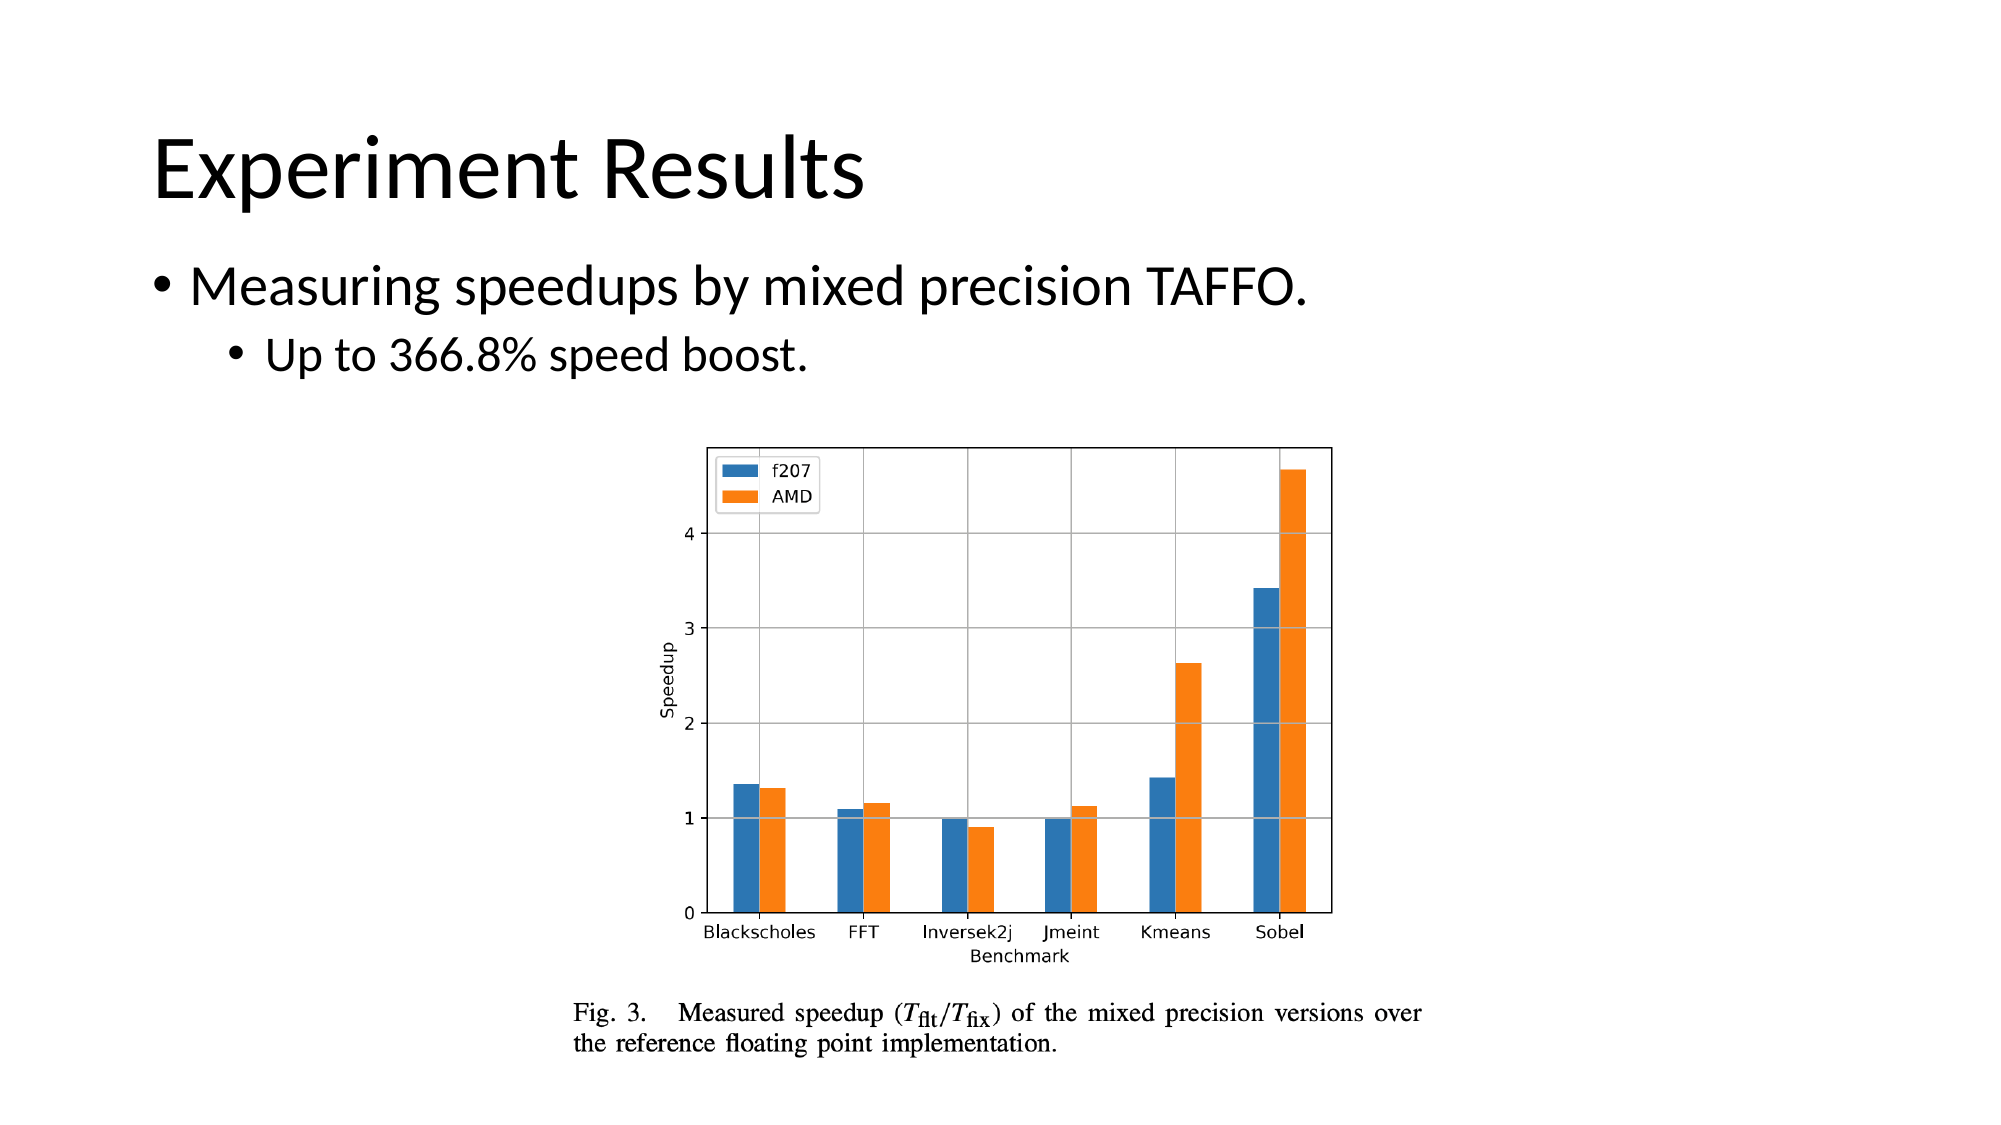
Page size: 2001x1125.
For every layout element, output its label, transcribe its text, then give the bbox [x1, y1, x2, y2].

picture [542, 407, 1458, 1066]
list Measuring speedups by mixed precision TAFFO. Up to 366.8% speed boost. [137, 247, 1863, 962]
title Experiment Results [137, 59, 1863, 247]
